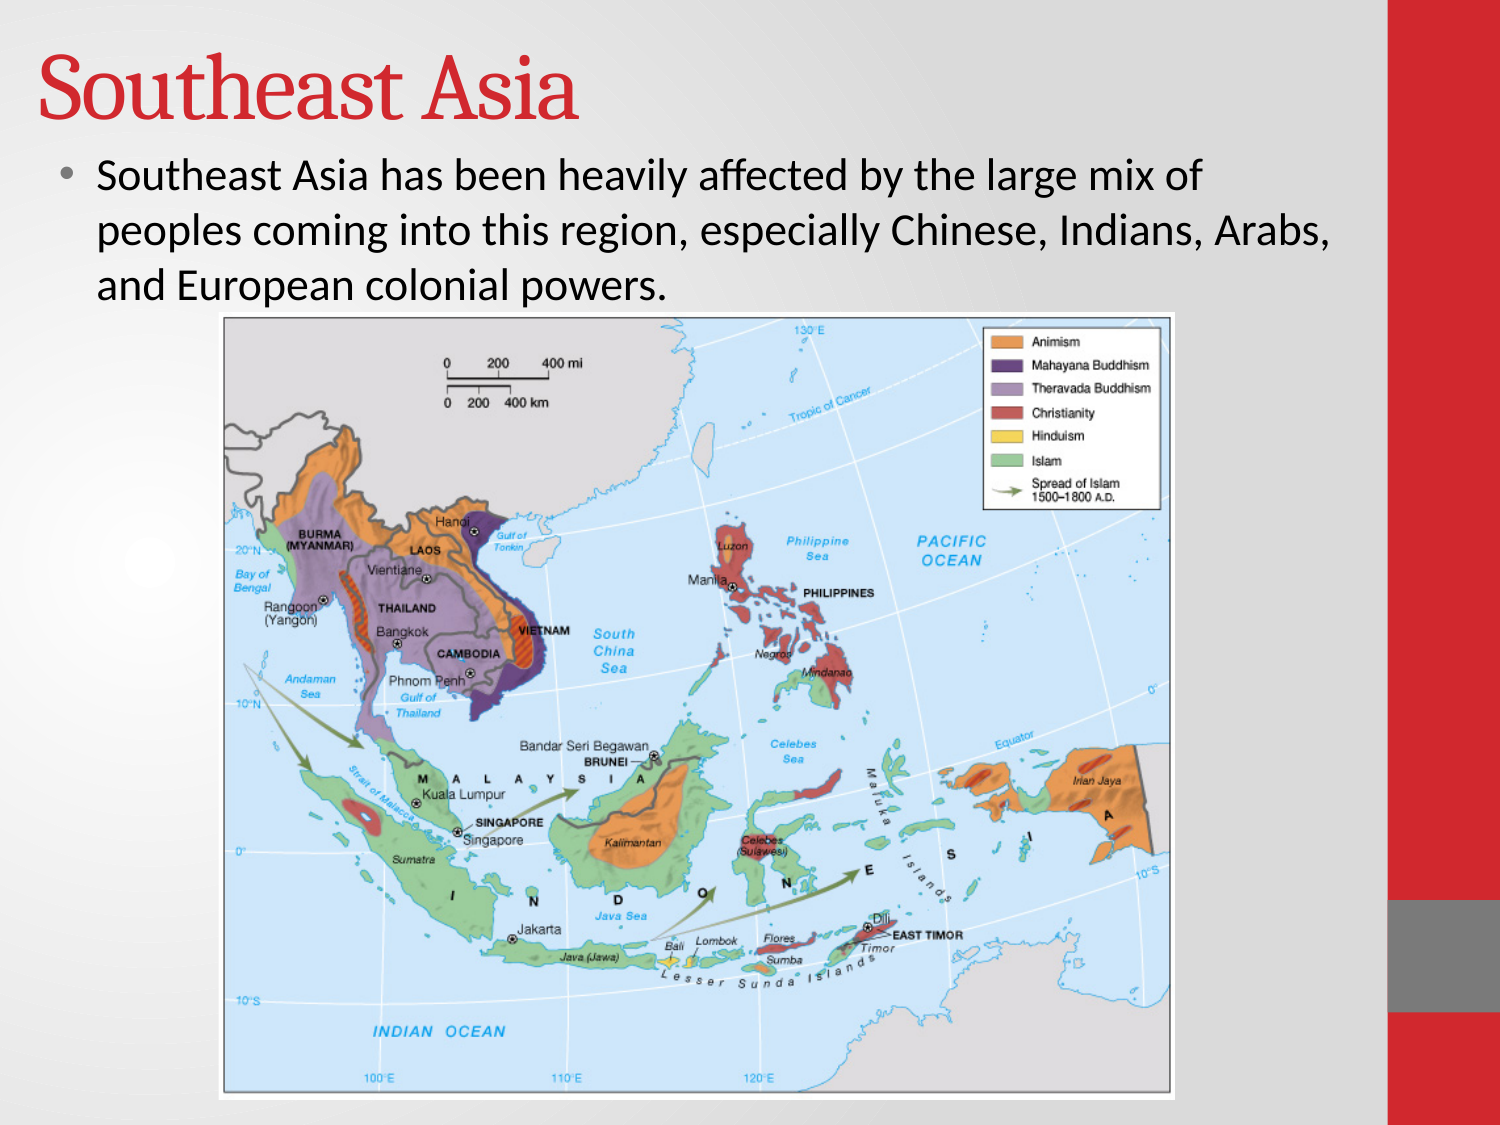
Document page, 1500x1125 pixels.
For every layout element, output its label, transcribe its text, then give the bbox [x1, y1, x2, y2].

title Southeast Asia [24, 0, 1275, 137]
picture [218, 311, 1176, 1101]
list Southeast Asia has been heavily affected by the large mix of peoples coming into this region, especially Chinese, Indians, Arabs, and European colonial powers. [24, 137, 1363, 1063]
